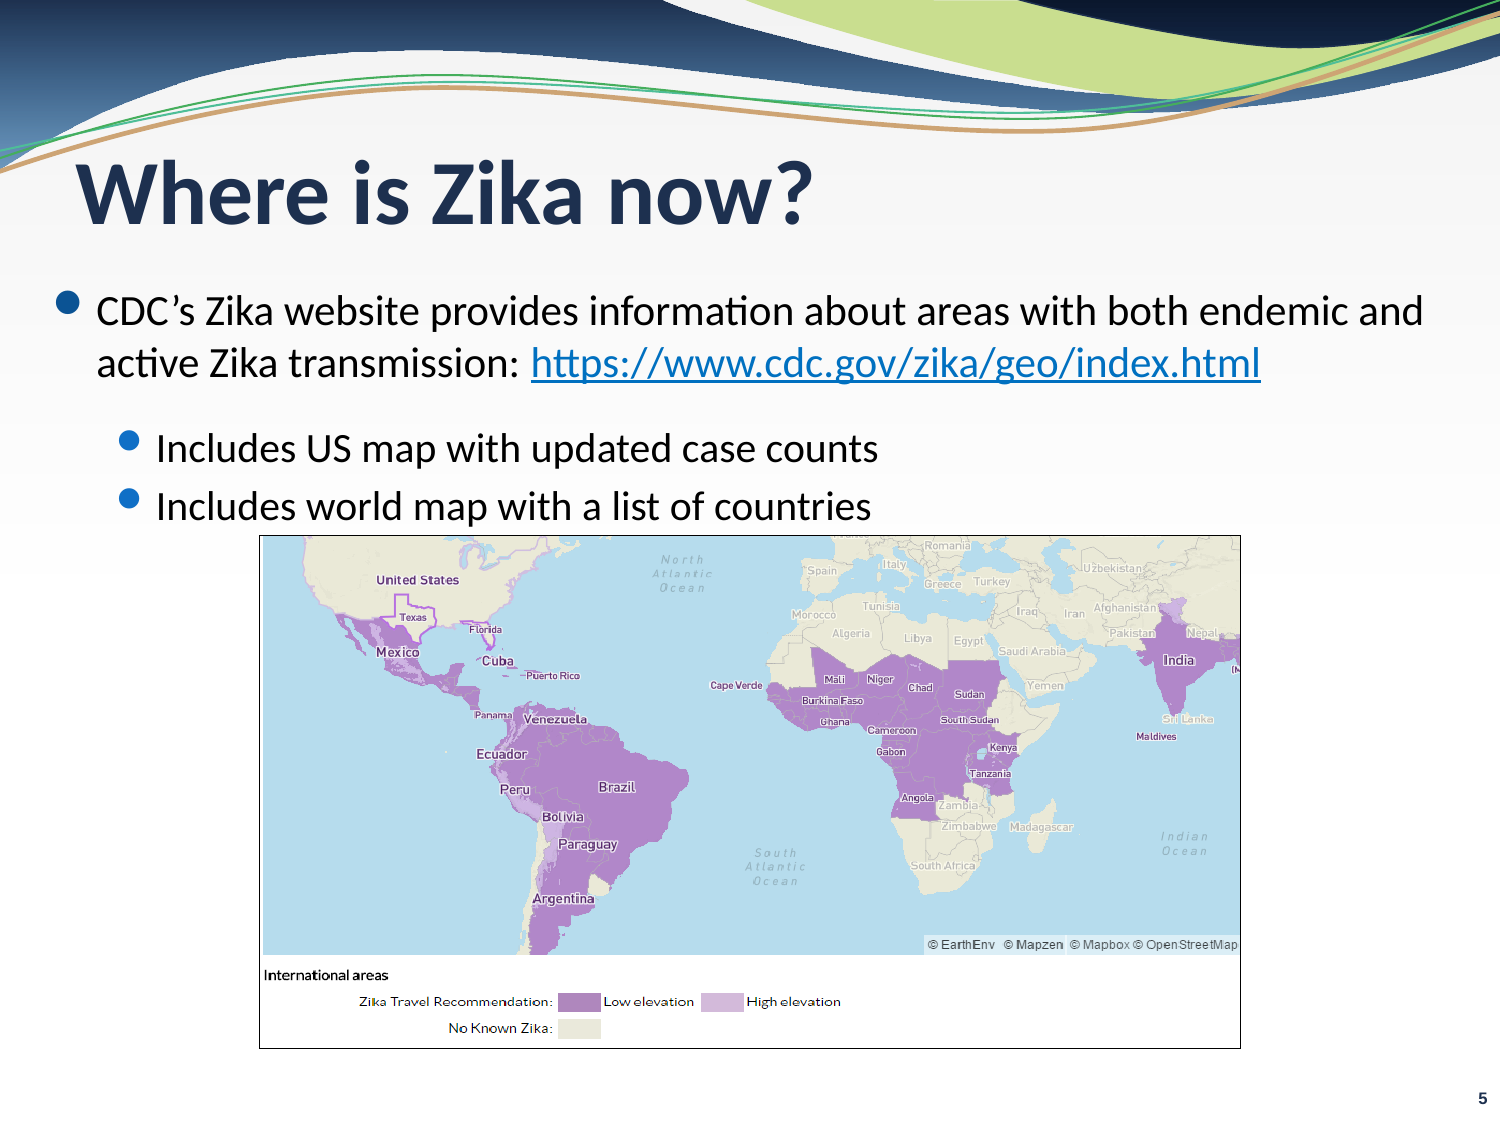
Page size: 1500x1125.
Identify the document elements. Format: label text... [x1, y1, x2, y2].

list CDC’s Zika website provides information about areas with both endemic and active Zika transmission: https://www.cdc.gov/zika/geo/index.html Includes US map with updated case counts Includes world map with a list of countries [37, 275, 1463, 543]
title Where is Zika now? [75, 125, 1425, 275]
picture [259, 535, 1241, 1049]
